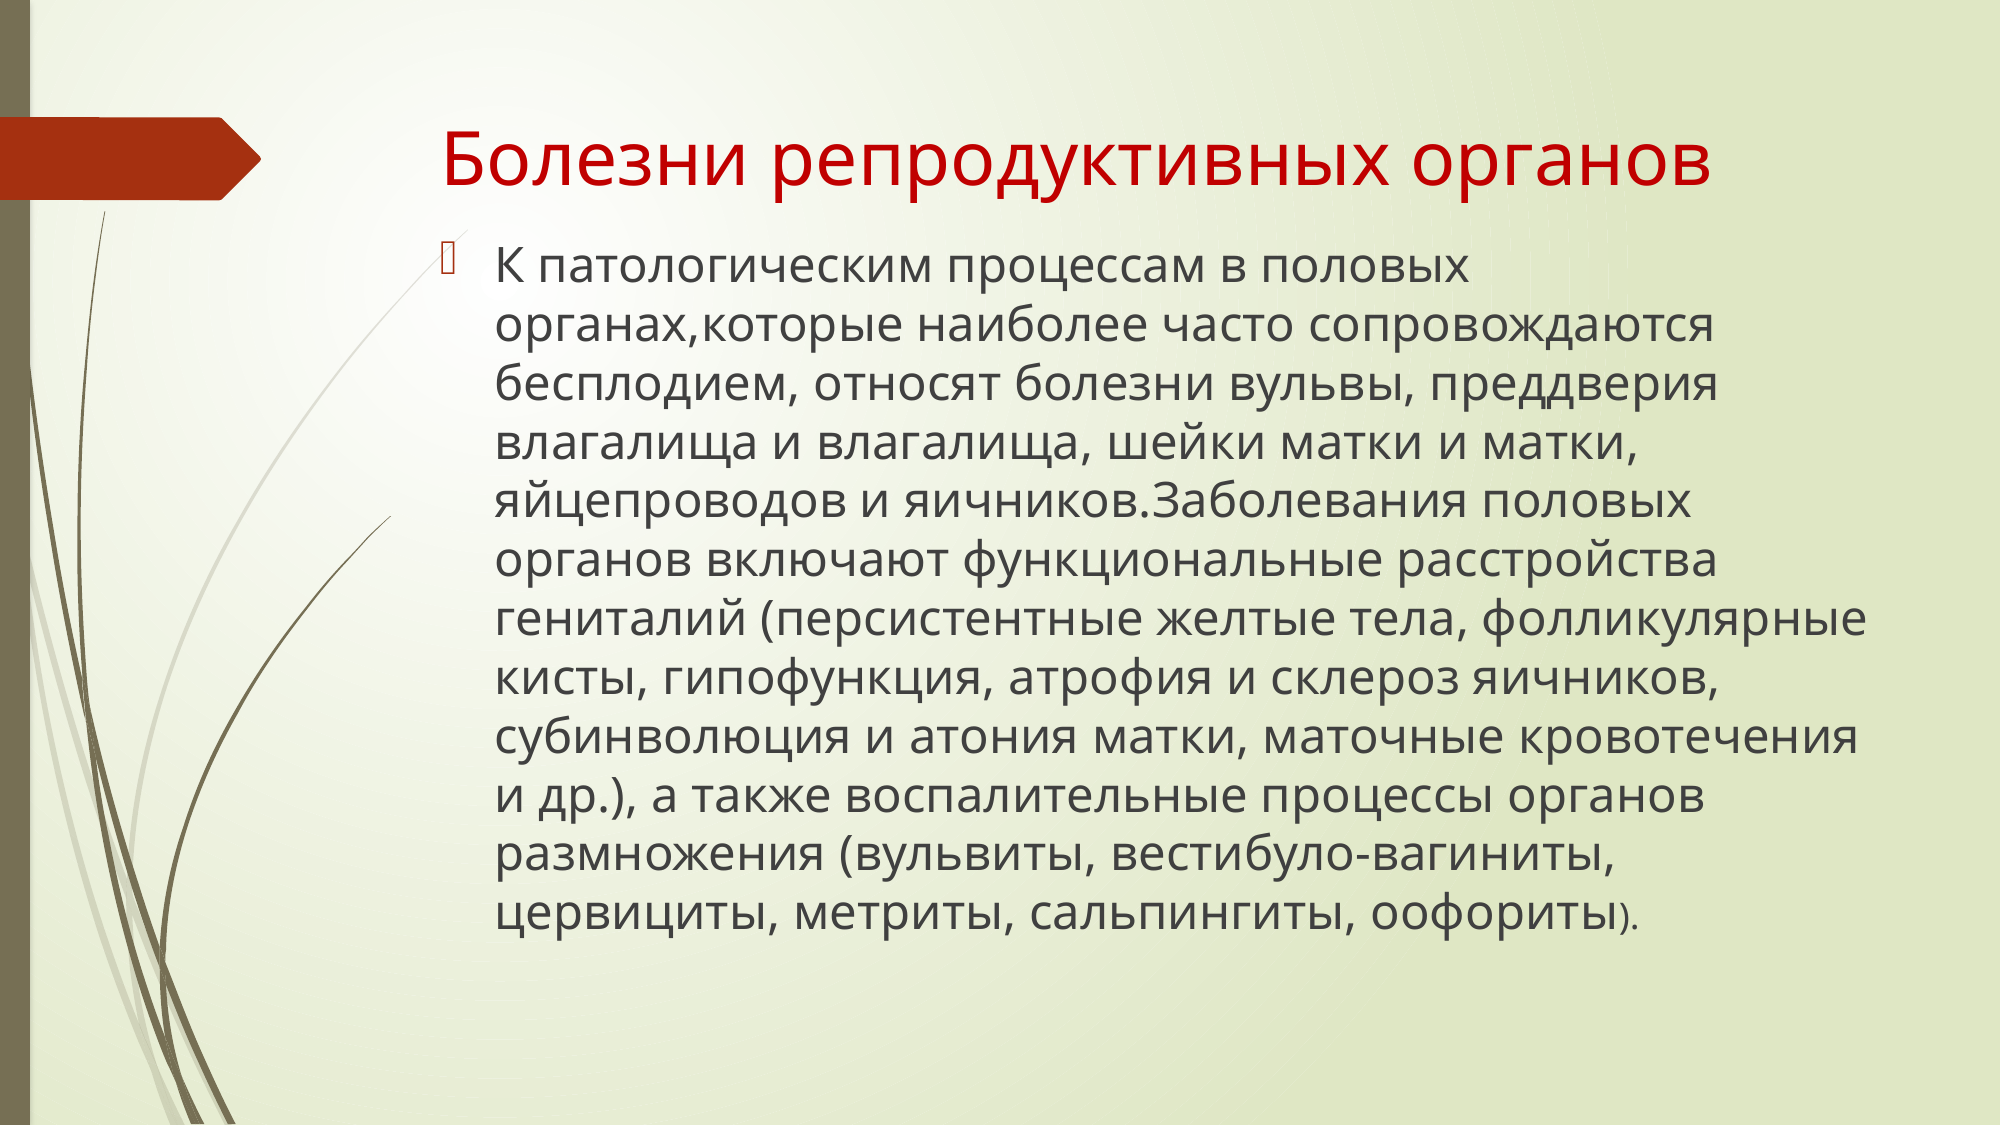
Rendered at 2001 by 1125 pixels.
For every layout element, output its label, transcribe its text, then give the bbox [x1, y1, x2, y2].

list К патологическим процессам в половых органах,которые наиболее часто сопровождаются бесплодием, относят болезни вульвы, преддверия влагалища и влагалища, шейки матки и матки, яйцепроводов и яичников.Заболевания половых органов включают функциональные расстройства гениталий (персистентные желтые тела, фолликулярные кисты, гипофункция, атрофия и склероз яичников, субинволюция и атония матки, маточные кровотечения и др.), а также воспалительные процессы органов размножения (вульвиты, вестибуло-вагиниты, цервициты, метриты, сальпингиты, оофориты). [424, 226, 1888, 970]
title Болезни репродуктивных органов [425, 102, 1888, 226]
